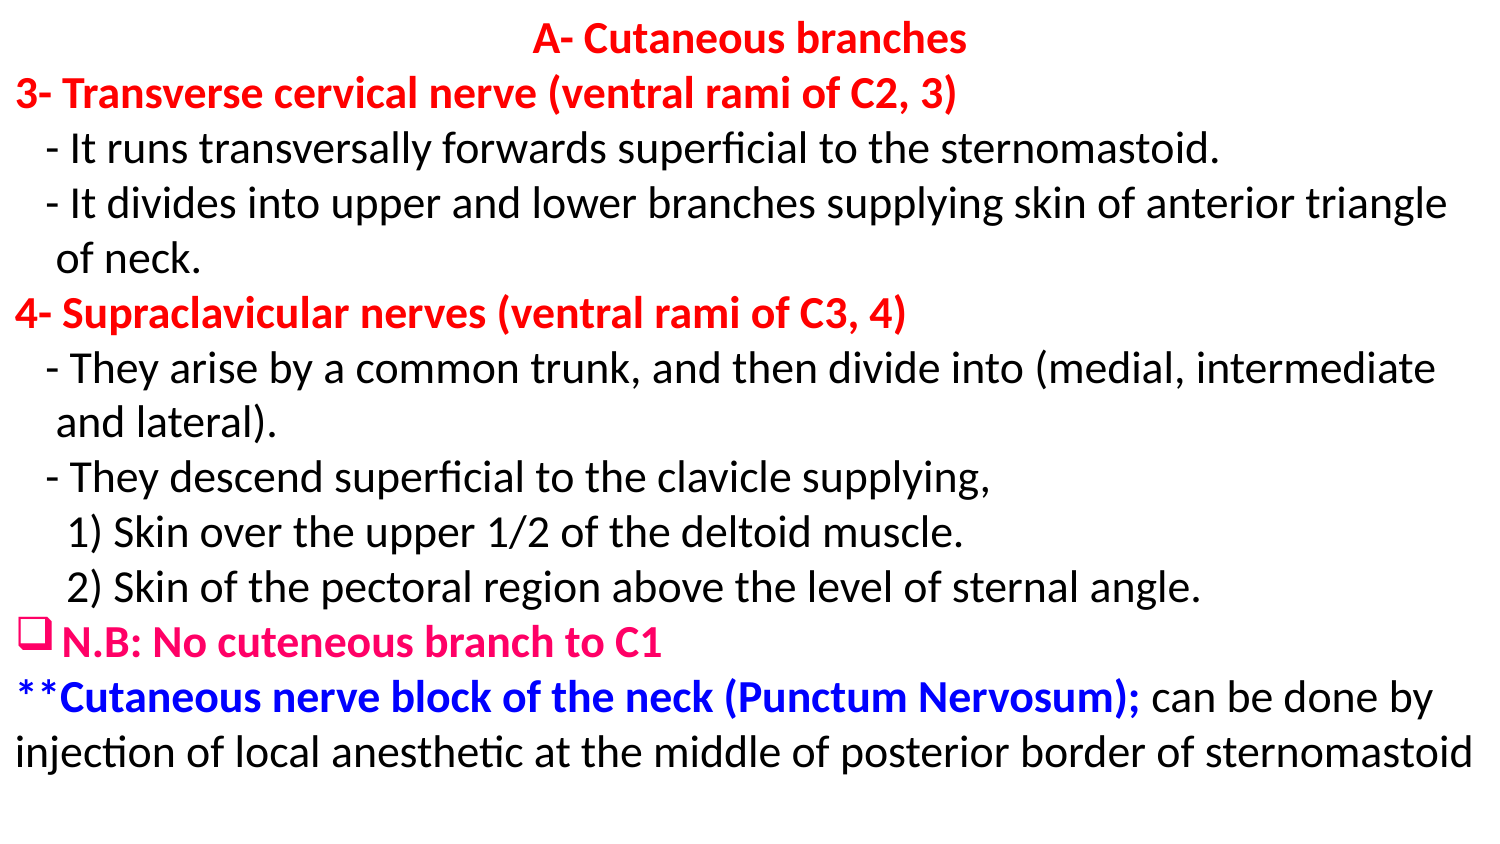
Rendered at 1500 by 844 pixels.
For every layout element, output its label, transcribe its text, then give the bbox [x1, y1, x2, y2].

text_box A- Cutaneous branches 3- Transverse cervical nerve (ventral rami of C2, 3) - It runs transversally forwards superficial to the sternomastoid. - It divides into upper and lower branches supplying skin of anterior triangle of neck. 4- Supraclavicular nerves (ventral rami of C3, 4) - They arise by a common trunk, and then divide into (medial, intermediate and lateral). - They descend superficial to the clavicle supplying, 1) Skin over the upper 1/2 of the deltoid muscle. 2) Skin of the pectoral region above the level of sternal angle. N.B: No cuteneous branch to C1 **Cutaneous nerve block of the neck (Punctum Nervosum); can be done by injection of local anesthetic at the middle of posterior border of sternomastoid [0, 0, 1500, 844]
